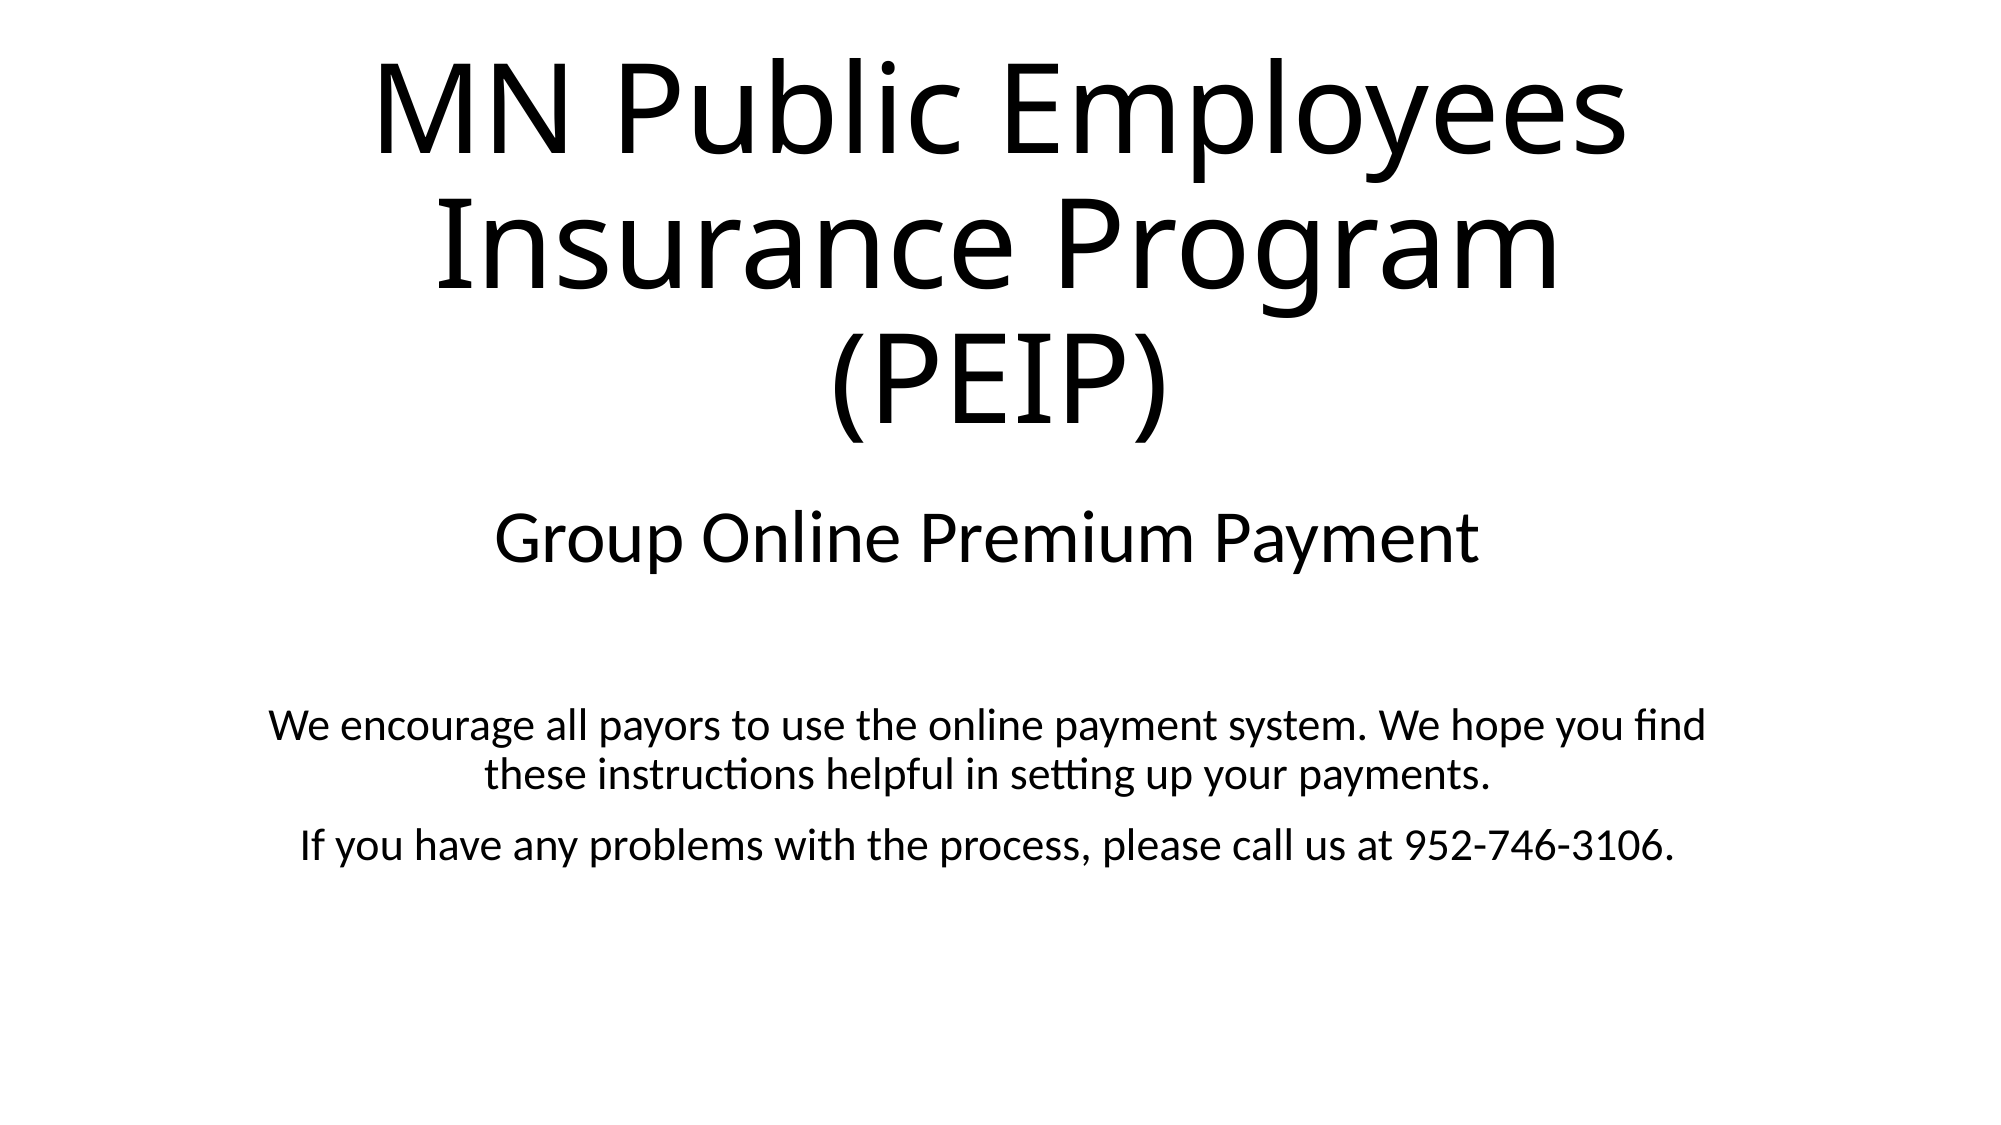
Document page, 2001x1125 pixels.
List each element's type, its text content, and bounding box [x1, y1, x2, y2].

subtitle Group Online Premium Payment We encourage all payors to use the online payment system. We hope you find these instructions helpful in setting up your payments. If you have any problems with the process, please call us at 952-746-3106. [237, 489, 1738, 984]
title MN Public Employees Insurance Program (PEIP) [249, 66, 1750, 459]
